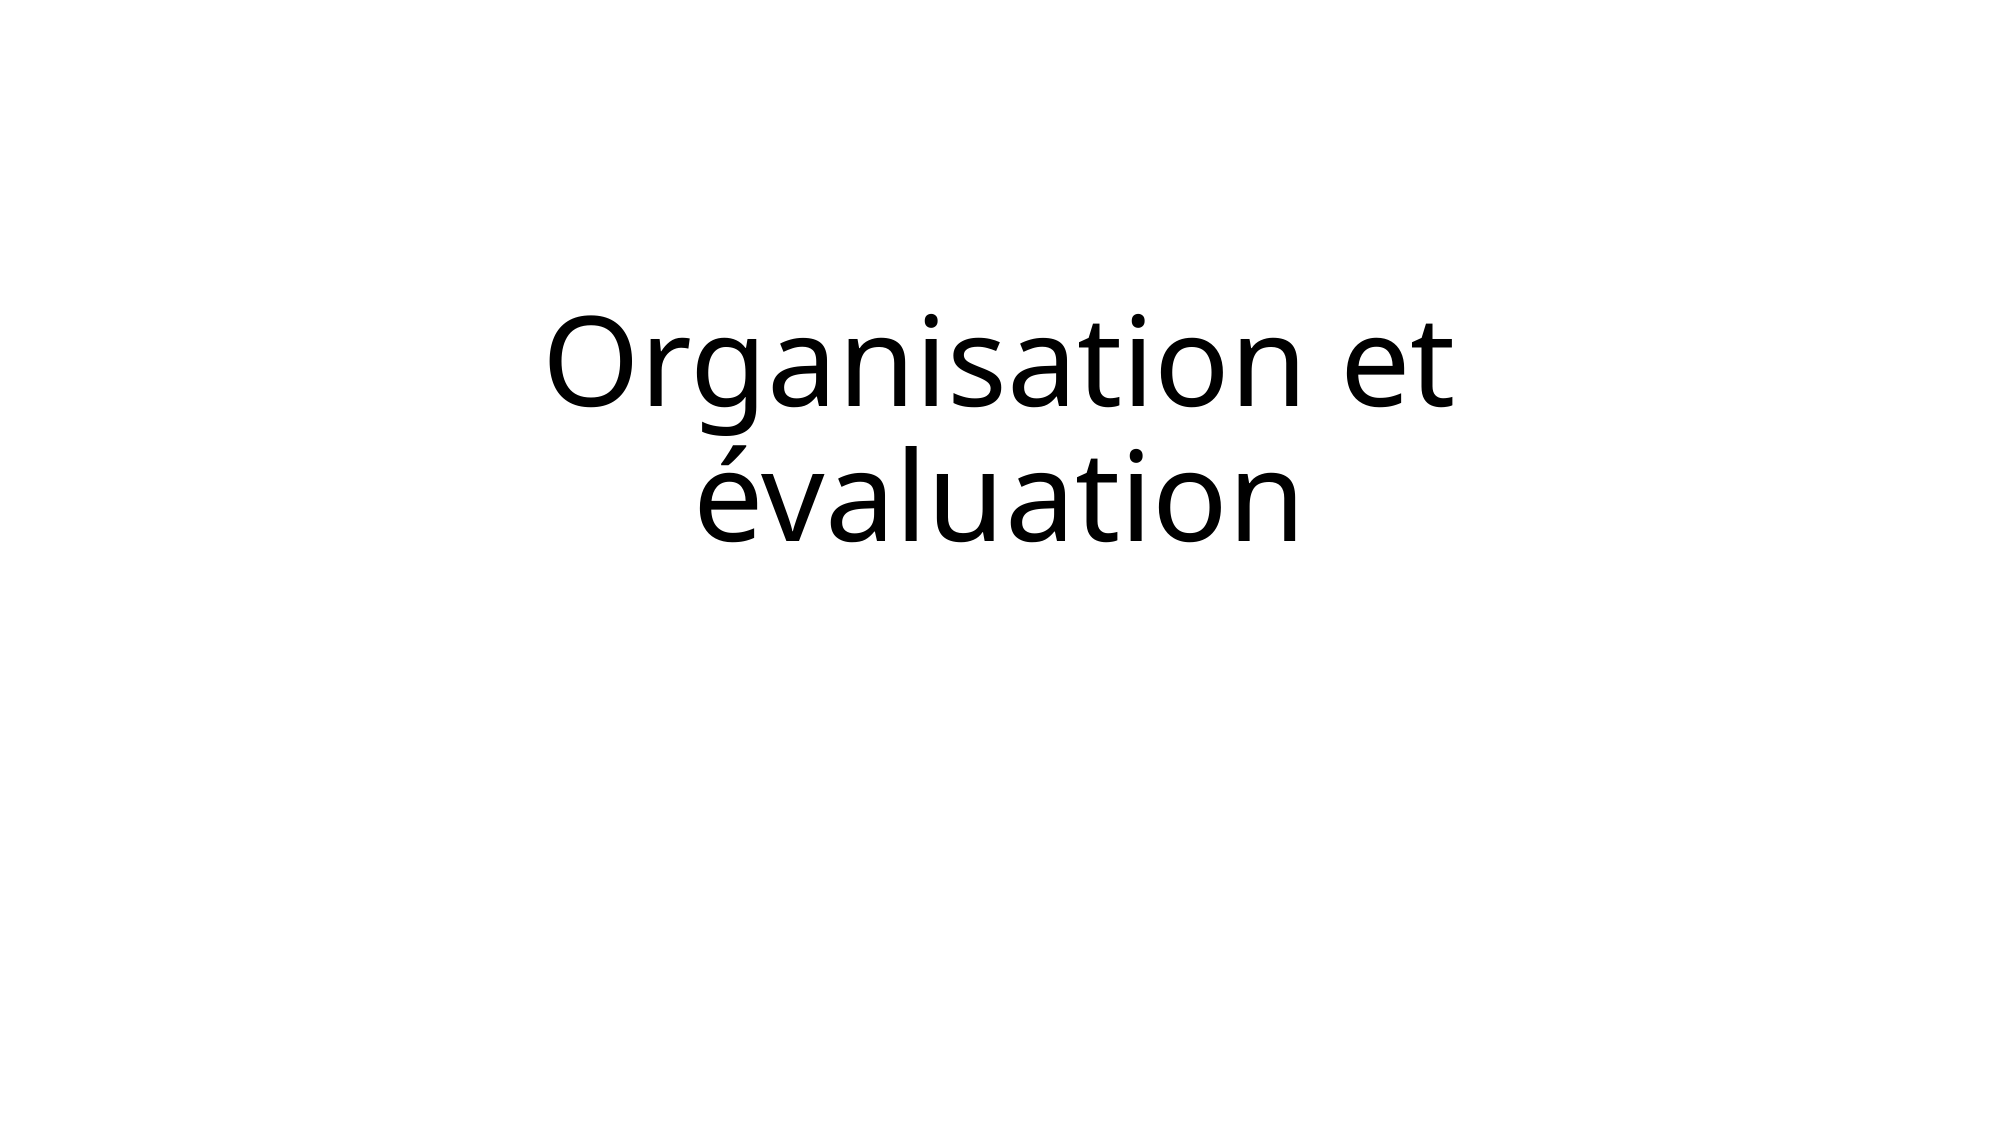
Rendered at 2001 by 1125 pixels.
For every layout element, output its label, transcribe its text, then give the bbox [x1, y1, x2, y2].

title Organisation et évaluation [249, 184, 1750, 576]
